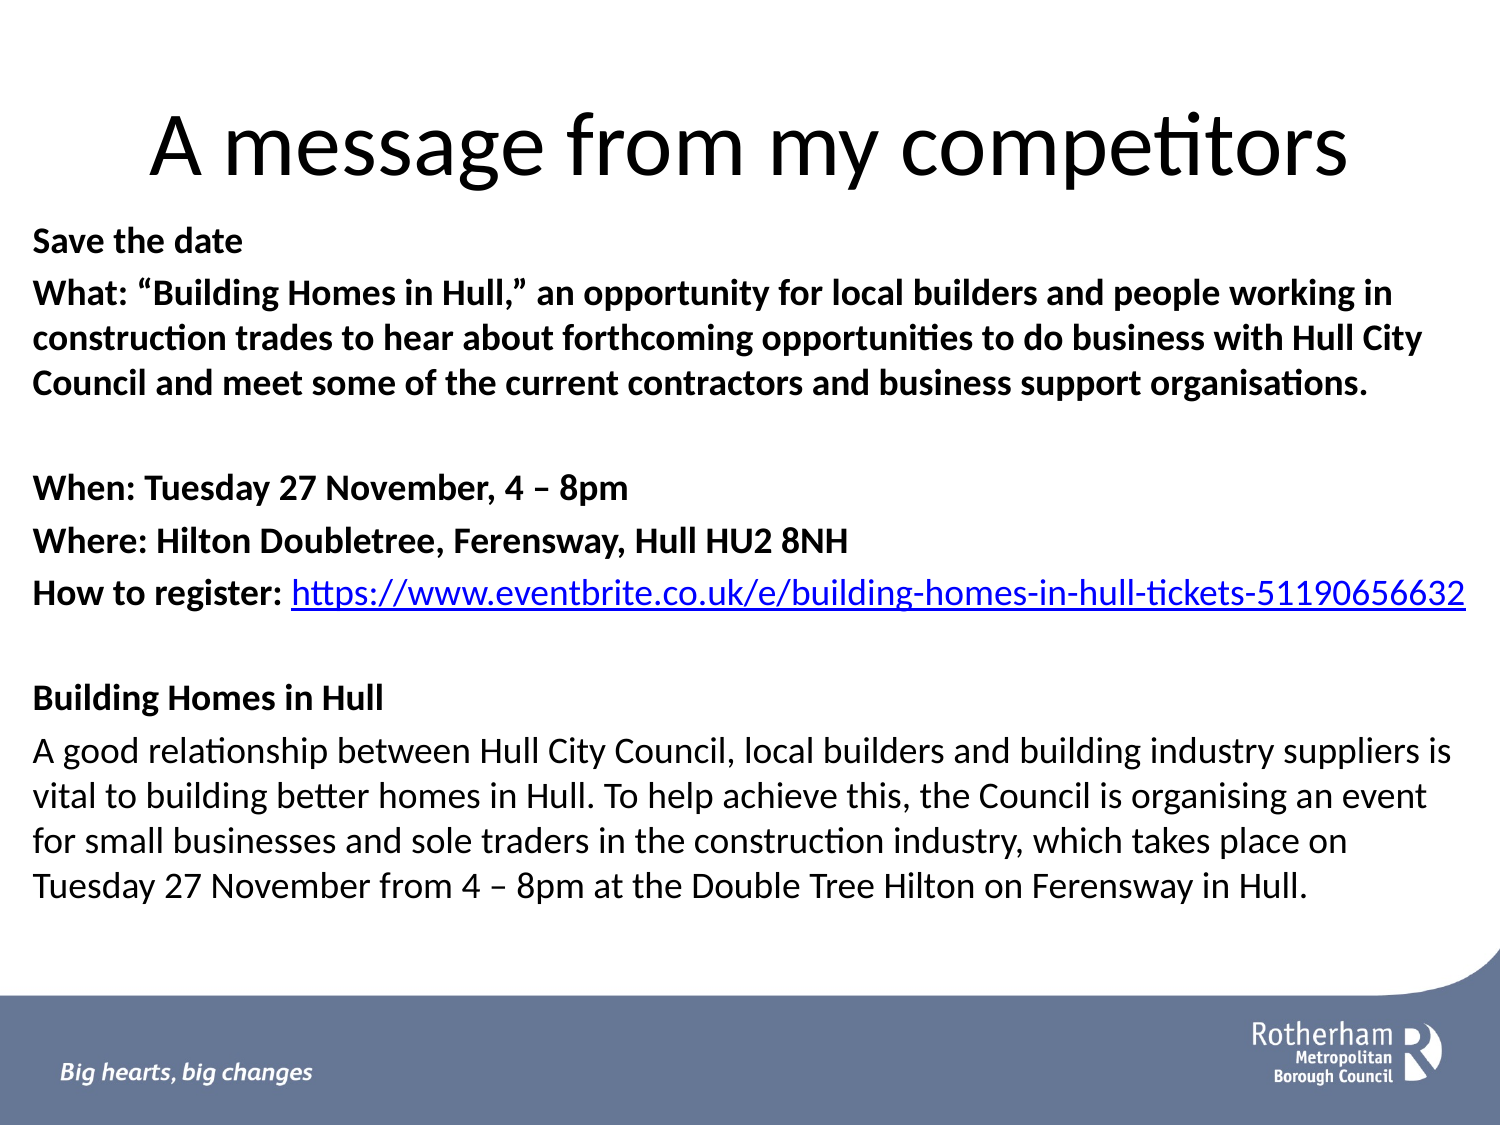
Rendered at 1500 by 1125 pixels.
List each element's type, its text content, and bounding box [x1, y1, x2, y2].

picture [0, 947, 1500, 1125]
list Save the date What: “Building Homes in Hull,” an opportunity for local builders and people working in construction trades to hear about forthcoming opportunities to do business with Hull City Council and meet some of the current contractors and business support organisations. When: Tuesday 27 November, 4 – 8pm Where: Hilton Doubletree, Ferensway, Hull HU2 8NH How to register: https://www.eventbrite.co.uk/e/building-homes-in-hull-tickets-51190656632 Building Homes in Hull A good relationship between Hull City Council, local builders and building industry suppliers is vital to building better homes in Hull. To help achieve this, the Council is organising an event for small businesses and sole traders in the construction industry, which takes place on Tuesday 27 November from 4 – 8pm at the Double Tree Hilton on Ferensway in Hull. [17, 208, 1483, 946]
title A message from my competitors [75, 45, 1425, 208]
